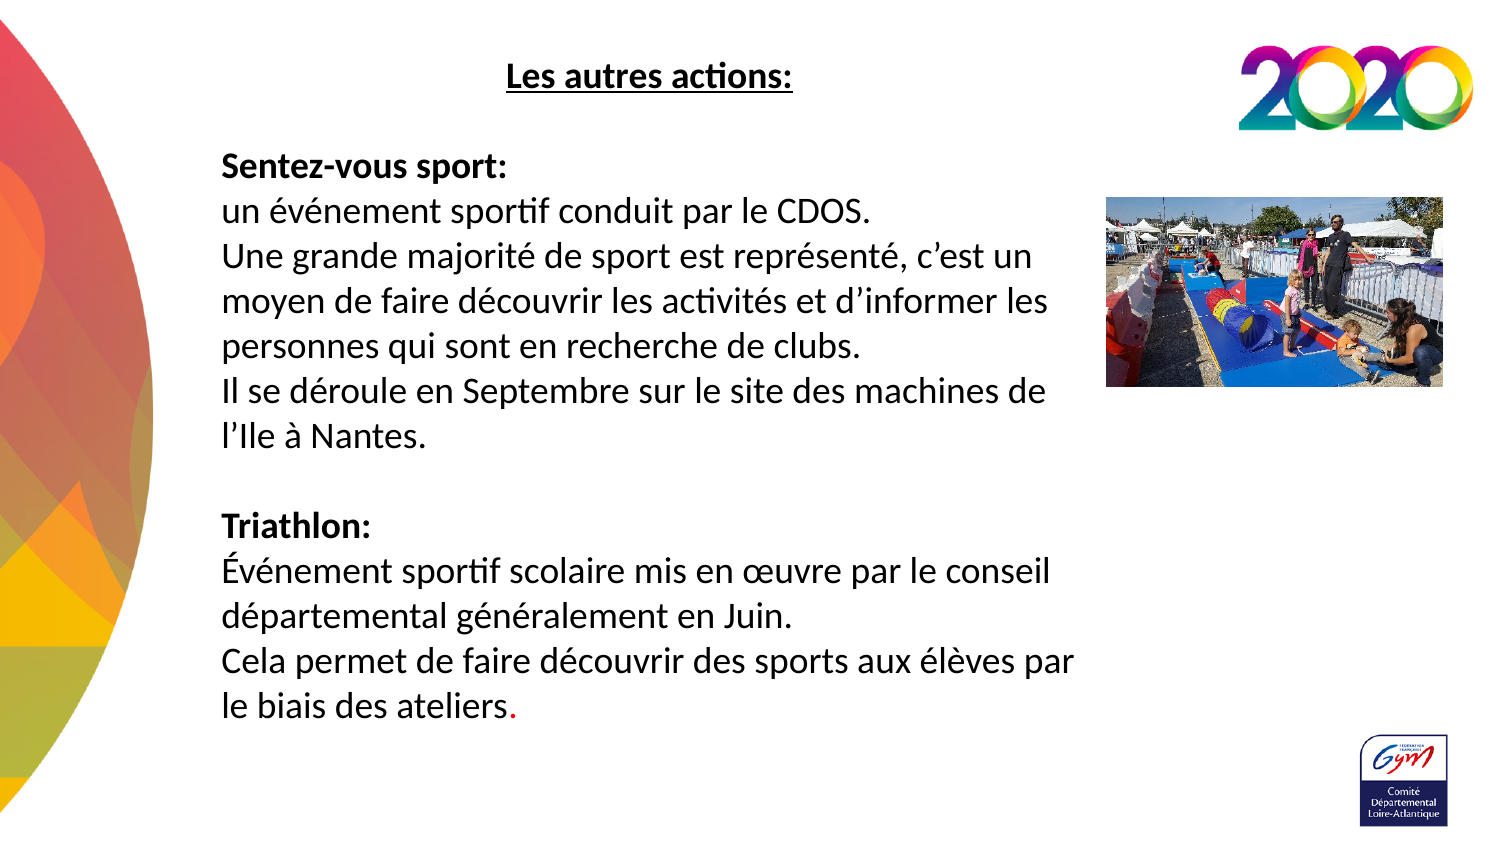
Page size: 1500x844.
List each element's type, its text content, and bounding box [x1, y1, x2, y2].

text_box Les autres actions: Sentez-vous sport: un événement sportif conduit par le CDOS. Une grande majorité de sport est représenté, c’est un moyen de faire découvrir les activités et d’informer les personnes qui sont en recherche de clubs. Il se déroule en Septembre sur le site des machines de l’Ile à Nantes. Triathlon: Événement sportif scolaire mis en œuvre par le conseil départemental généralement en Juin. Cela permet de faire découvrir des sports aux élèves par le biais des ateliers. [206, 43, 1093, 734]
picture [0, 0, 1500, 844]
